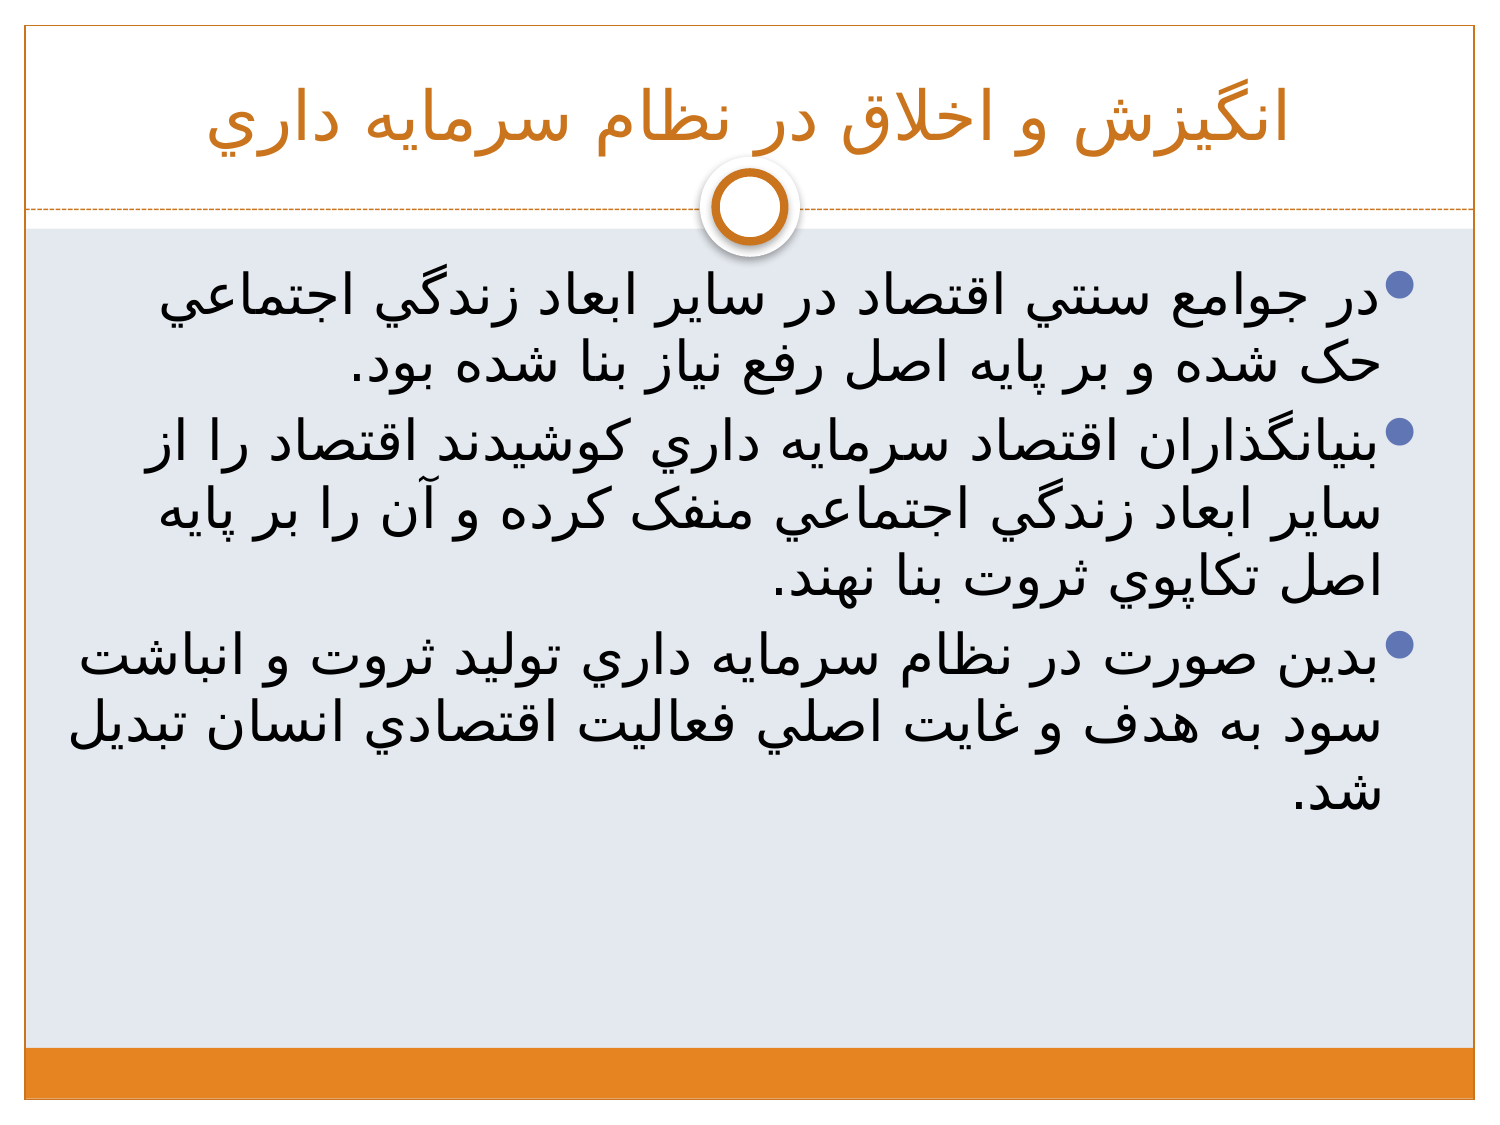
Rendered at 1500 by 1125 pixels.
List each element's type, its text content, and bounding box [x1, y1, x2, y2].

title انگيزش و اخلاق در نظام سرمايه داري [49, 37, 1450, 163]
list در جوامع سنتي اقتصاد در ساير ابعاد زندگي اجتماعي حک شده و بر پايه اصل رفع نياز بنا شده بود. بنيانگذاران اقتصاد سرمايه داري کوشيدند اقتصاد را از ساير ابعاد زندگي اجتماعي منفک کرده و آن را بر پايه اصل تکاپوي ثروت بنا نهند. بدين صورت در نظام سرمايه داري توليد ثروت و انباشت سود به هدف و غايت اصلي فعاليت اقتصادي انسان تبديل شد. [49, 250, 1445, 1001]
